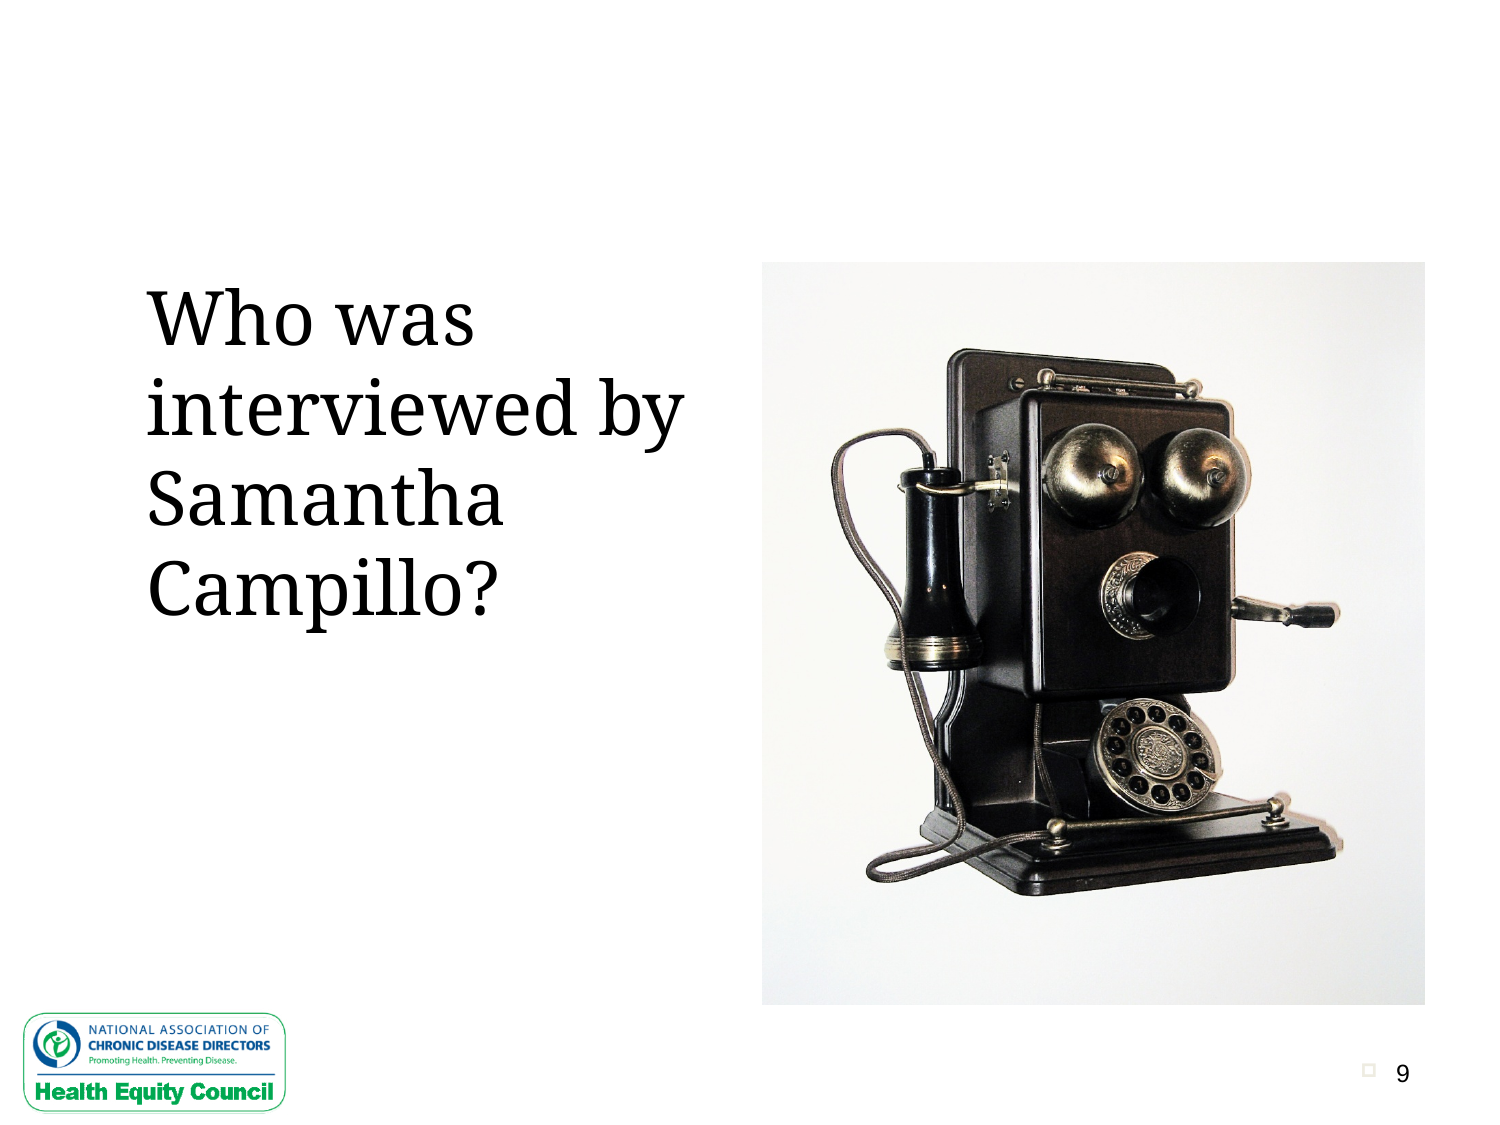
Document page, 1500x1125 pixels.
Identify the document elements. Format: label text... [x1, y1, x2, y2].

picture [19, 1007, 288, 1115]
slide_number 9 [1074, 1042, 1425, 1103]
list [762, 262, 1425, 1006]
list Who was interviewed by Samantha Campillo? [75, 262, 738, 1005]
